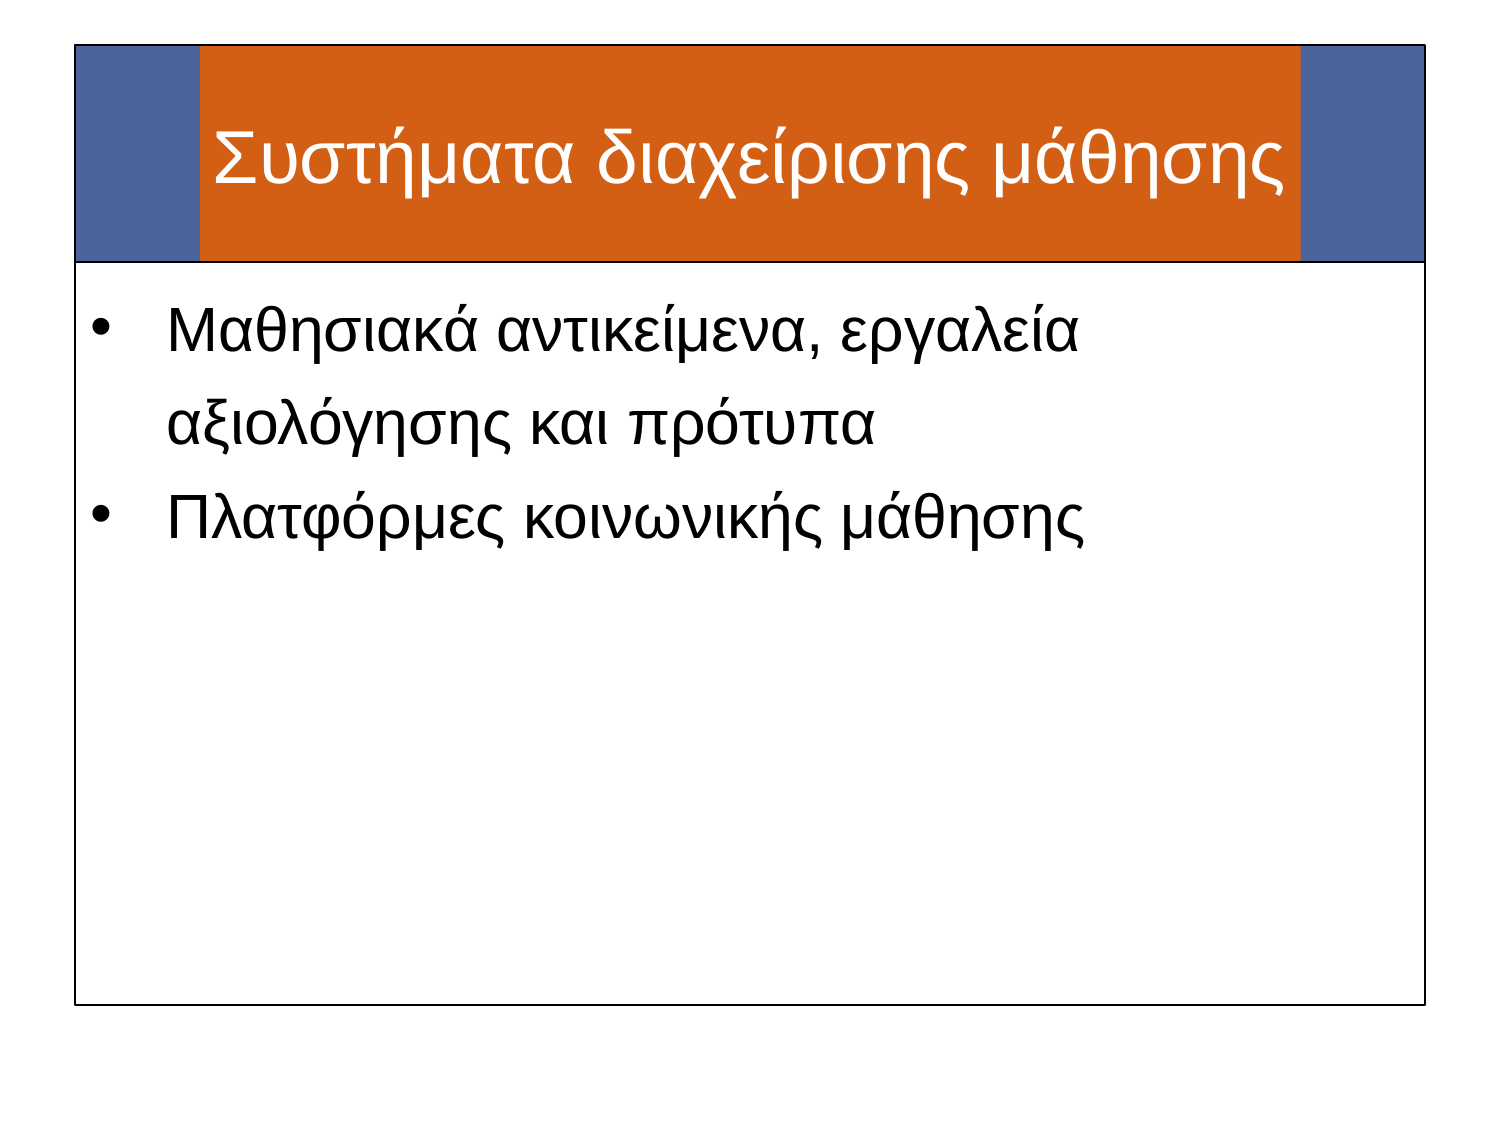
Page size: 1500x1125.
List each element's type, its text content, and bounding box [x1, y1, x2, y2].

list Μαθησιακά αντικείμενα, εργαλεία αξιολόγησης και πρότυπα Πλατφόρμες κοινωνικής μάθησης [75, 263, 1425, 1005]
text_box [74, 45, 1425, 263]
